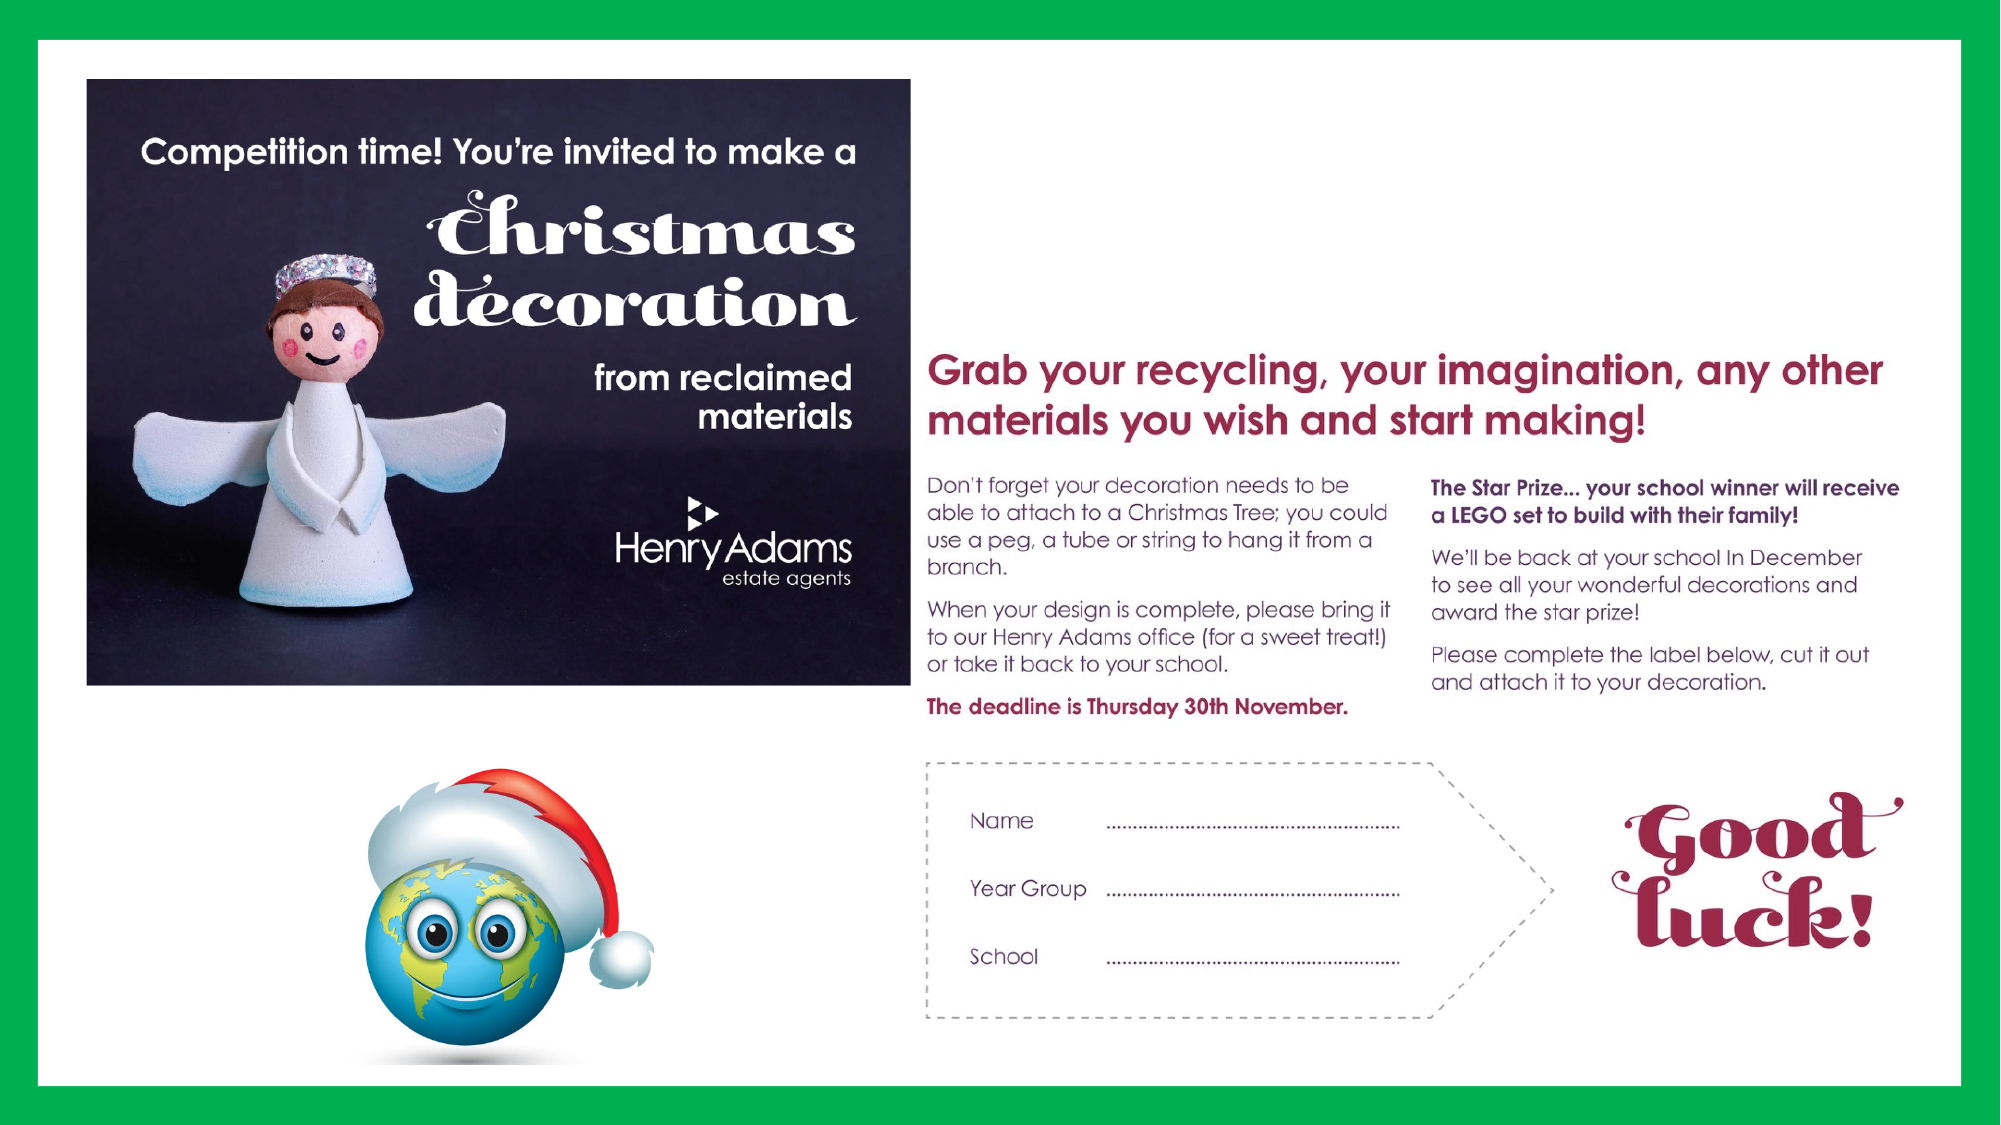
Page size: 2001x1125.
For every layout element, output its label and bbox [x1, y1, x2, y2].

picture [337, 748, 660, 1065]
picture [912, 322, 1956, 1082]
picture [86, 78, 911, 690]
